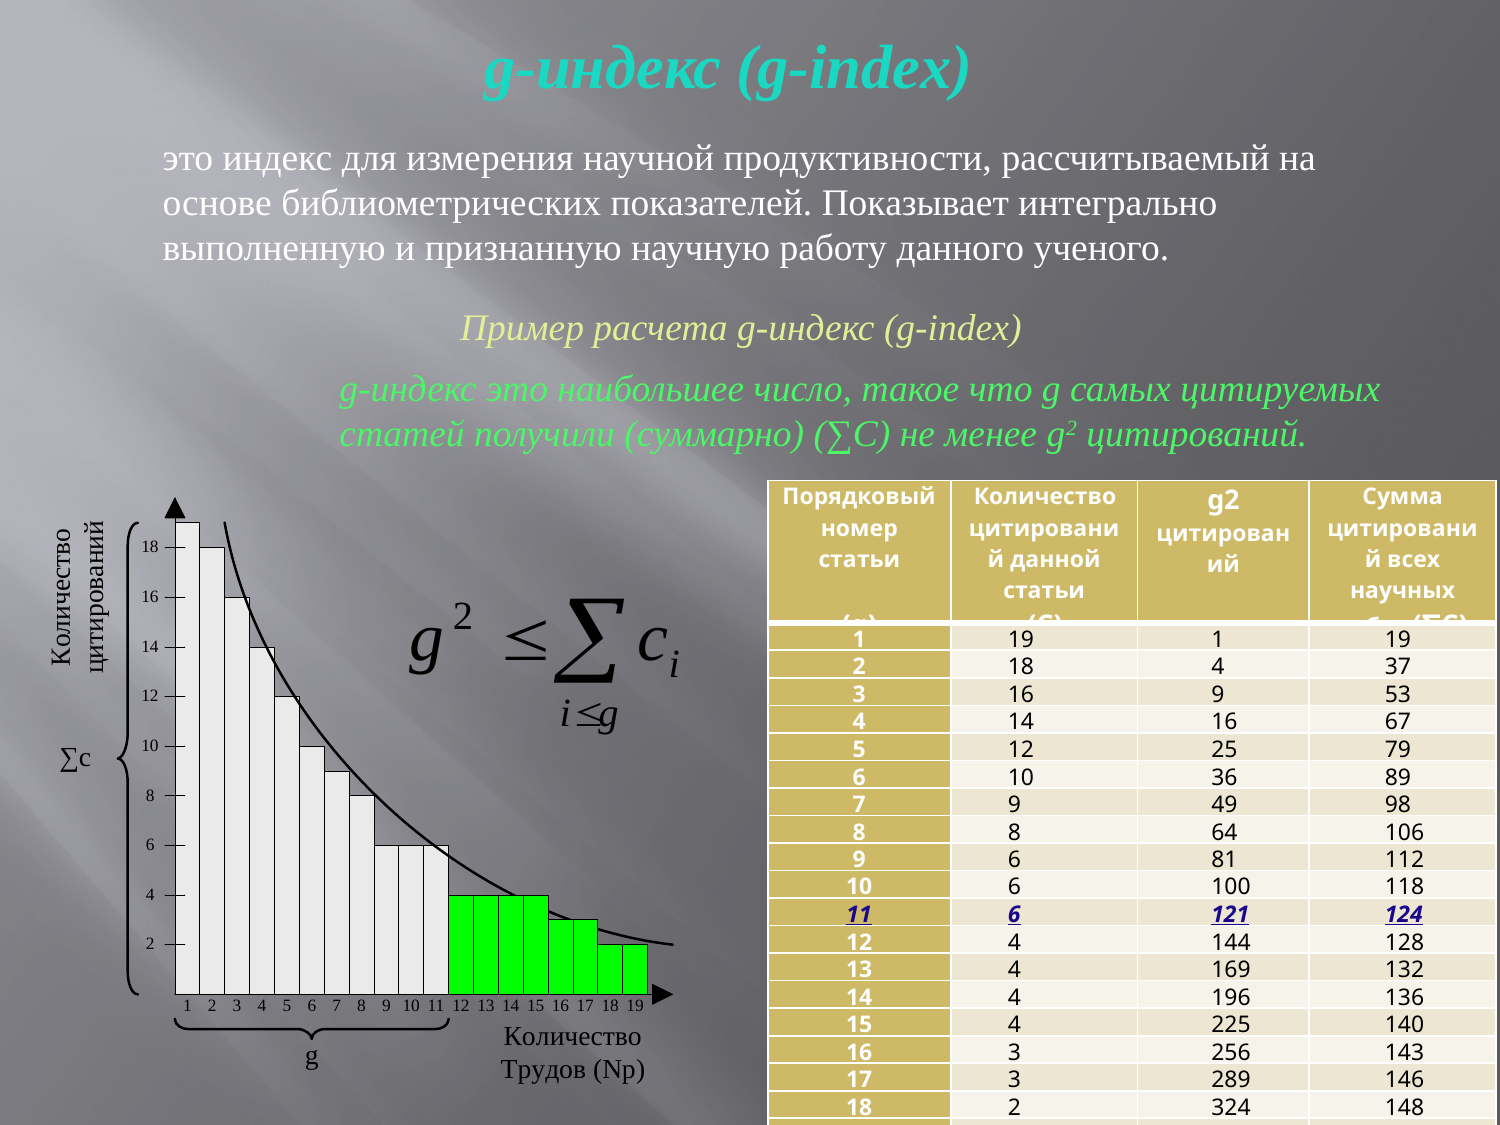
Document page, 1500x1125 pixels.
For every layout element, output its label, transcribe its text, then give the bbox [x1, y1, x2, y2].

table_header Сумма цитирований всех научных работ (∑С) [1310, 481, 1495, 533]
table_cell 148 [1310, 1092, 1495, 1117]
table_cell 10 [952, 761, 1137, 787]
table_cell 225 [1138, 1009, 1308, 1035]
table_header Порядковый номер статьи (g) [769, 481, 950, 533]
table_cell 18 [769, 1092, 950, 1117]
text_box Пример расчета g-индекс (g-index) [445, 295, 1038, 356]
table_cell 146 [1310, 1064, 1495, 1090]
table_cell 12 [769, 926, 950, 952]
table_cell 196 [1138, 981, 1308, 1007]
table_cell 19 [769, 1119, 950, 1125]
table_cell 53 [1310, 679, 1495, 705]
table_cell 18 [952, 651, 1137, 677]
table_cell 4 [1138, 651, 1308, 677]
table_cell 3 [769, 679, 950, 705]
table_cell 118 [1310, 871, 1495, 897]
table_cell 37 [1310, 651, 1495, 677]
table_cell 19 [952, 626, 1137, 649]
table_cell 2 [952, 1092, 1137, 1117]
table_cell 7 [769, 789, 950, 815]
table_cell 256 [1138, 1037, 1308, 1062]
table_cell 1 [1138, 626, 1308, 649]
table_cell 121 [1138, 899, 1308, 925]
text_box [40, 491, 680, 1091]
table_header g2 цитирований [1138, 534, 1308, 620]
table_cell 64 [1138, 816, 1308, 842]
text_box g-индекс это наибольшее число, такое что g самых цитируемых статей получили (суммарно) (∑С) не менее g2 цитирований. [324, 356, 1459, 462]
table_cell 49 [1138, 789, 1308, 815]
table_cell 16 [952, 679, 1137, 705]
table_cell 11 [769, 899, 950, 925]
table_cell 136 [1310, 981, 1495, 1007]
table_cell 9 [769, 844, 950, 870]
table_cell 16 [769, 1037, 950, 1062]
table_cell 89 [1310, 761, 1495, 787]
text_box это индекс для измерения научной продуктивности, рассчитываемый на основе библиометрических показателей. Показывает интегрально выполненную и признанную научную работу данного ученого. [147, 125, 1388, 276]
table_cell 67 [1310, 706, 1495, 732]
table_cell 79 [1310, 734, 1495, 760]
table_cell 1 [769, 626, 950, 649]
table_cell 4 [952, 981, 1137, 1007]
table_cell 36 [1138, 761, 1308, 787]
text_box g-индекс (g-index) [469, 19, 988, 109]
table_cell 16 [1138, 706, 1308, 732]
table_header Сумма цитирований всех научных работ (∑С) [1310, 534, 1495, 620]
table_cell 144 [1138, 926, 1308, 952]
table_cell 150 [1310, 1119, 1495, 1125]
table_cell 106 [1310, 816, 1495, 842]
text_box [395, 585, 703, 747]
table_cell 6 [769, 761, 950, 787]
table_cell 17 [769, 1064, 950, 1090]
table_cell 100 [1138, 871, 1308, 897]
table_cell 324 [1138, 1092, 1308, 1117]
table_cell 14 [952, 706, 1137, 732]
table_cell 8 [769, 816, 950, 842]
table_cell 143 [1310, 1037, 1495, 1062]
table_cell 81 [1138, 844, 1308, 870]
table_cell 132 [1310, 954, 1495, 980]
table_cell 6 [952, 871, 1137, 897]
table_cell 2 [769, 651, 950, 677]
table_cell 9 [1138, 679, 1308, 705]
table_cell 8 [952, 816, 1137, 842]
table_cell 4 [952, 954, 1137, 980]
table_cell 6 [952, 899, 1137, 925]
table_cell 124 [1310, 899, 1495, 925]
table_cell 19 [1310, 626, 1495, 649]
table_cell 6 [952, 844, 1137, 870]
table_cell 140 [1310, 1009, 1495, 1035]
table_cell 112 [1310, 844, 1495, 870]
table_cell 10 [769, 871, 950, 897]
table_cell 4 [952, 1009, 1137, 1035]
table_cell 5 [769, 734, 950, 760]
table_cell 15 [769, 1009, 950, 1035]
table_header Количество цитирований данной статьи (С) [952, 481, 1137, 533]
table_cell 12 [952, 734, 1137, 760]
table_cell 169 [1138, 954, 1308, 980]
table_cell 3 [952, 1037, 1137, 1062]
table_cell 2 [952, 1119, 1137, 1125]
table_cell 14 [769, 981, 950, 1007]
table_cell 4 [769, 706, 950, 732]
table_header g2 цитирований [1138, 481, 1308, 533]
table_cell 128 [1310, 926, 1495, 952]
table_cell 3 [952, 1064, 1137, 1090]
table_cell 13 [769, 954, 950, 980]
table_cell 25 [1138, 734, 1308, 760]
table_cell 4 [952, 926, 1137, 952]
table_header Порядковый номер статьи (g) [769, 534, 950, 620]
table_cell 361 [1138, 1119, 1308, 1125]
table_cell 9 [952, 789, 1137, 815]
table_cell 289 [1138, 1064, 1308, 1090]
table_cell 98 [1310, 789, 1495, 815]
table_header Количество цитирований данной статьи (С) [952, 534, 1137, 620]
